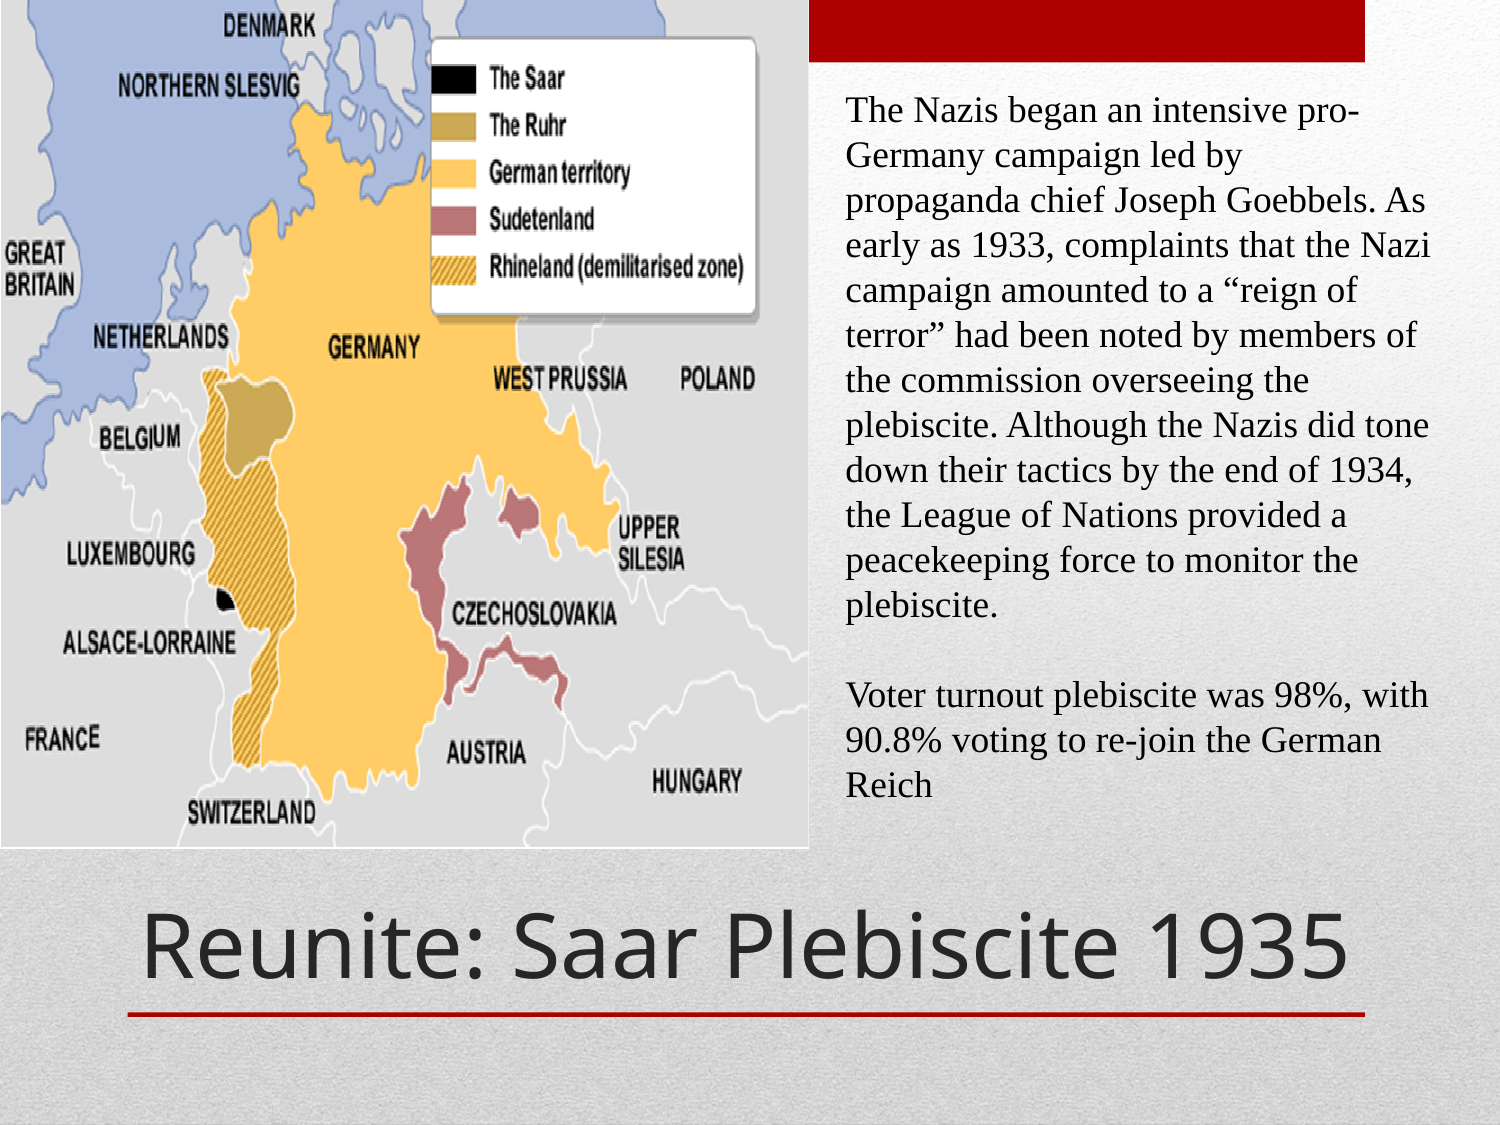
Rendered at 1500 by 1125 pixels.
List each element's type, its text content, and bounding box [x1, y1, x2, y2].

text_box The Nazis began an intensive pro-Germany campaign led by propaganda chief Joseph Goebbels. As early as 1933, complaints that the Nazi campaign amounted to a “reign of terror” had been noted by members of the commission overseeing the plebiscite. Although the Nazis did tone down their tactics by the end of 1934, the League of Nations provided a peacekeeping force to monitor the plebiscite. Voter turnout plebiscite was 98%, with 90.8% voting to re-join the German Reich [830, 77, 1475, 858]
text_box Reunite: Saar Plebiscite 1935 [125, 880, 1389, 1013]
picture [0, 0, 809, 850]
